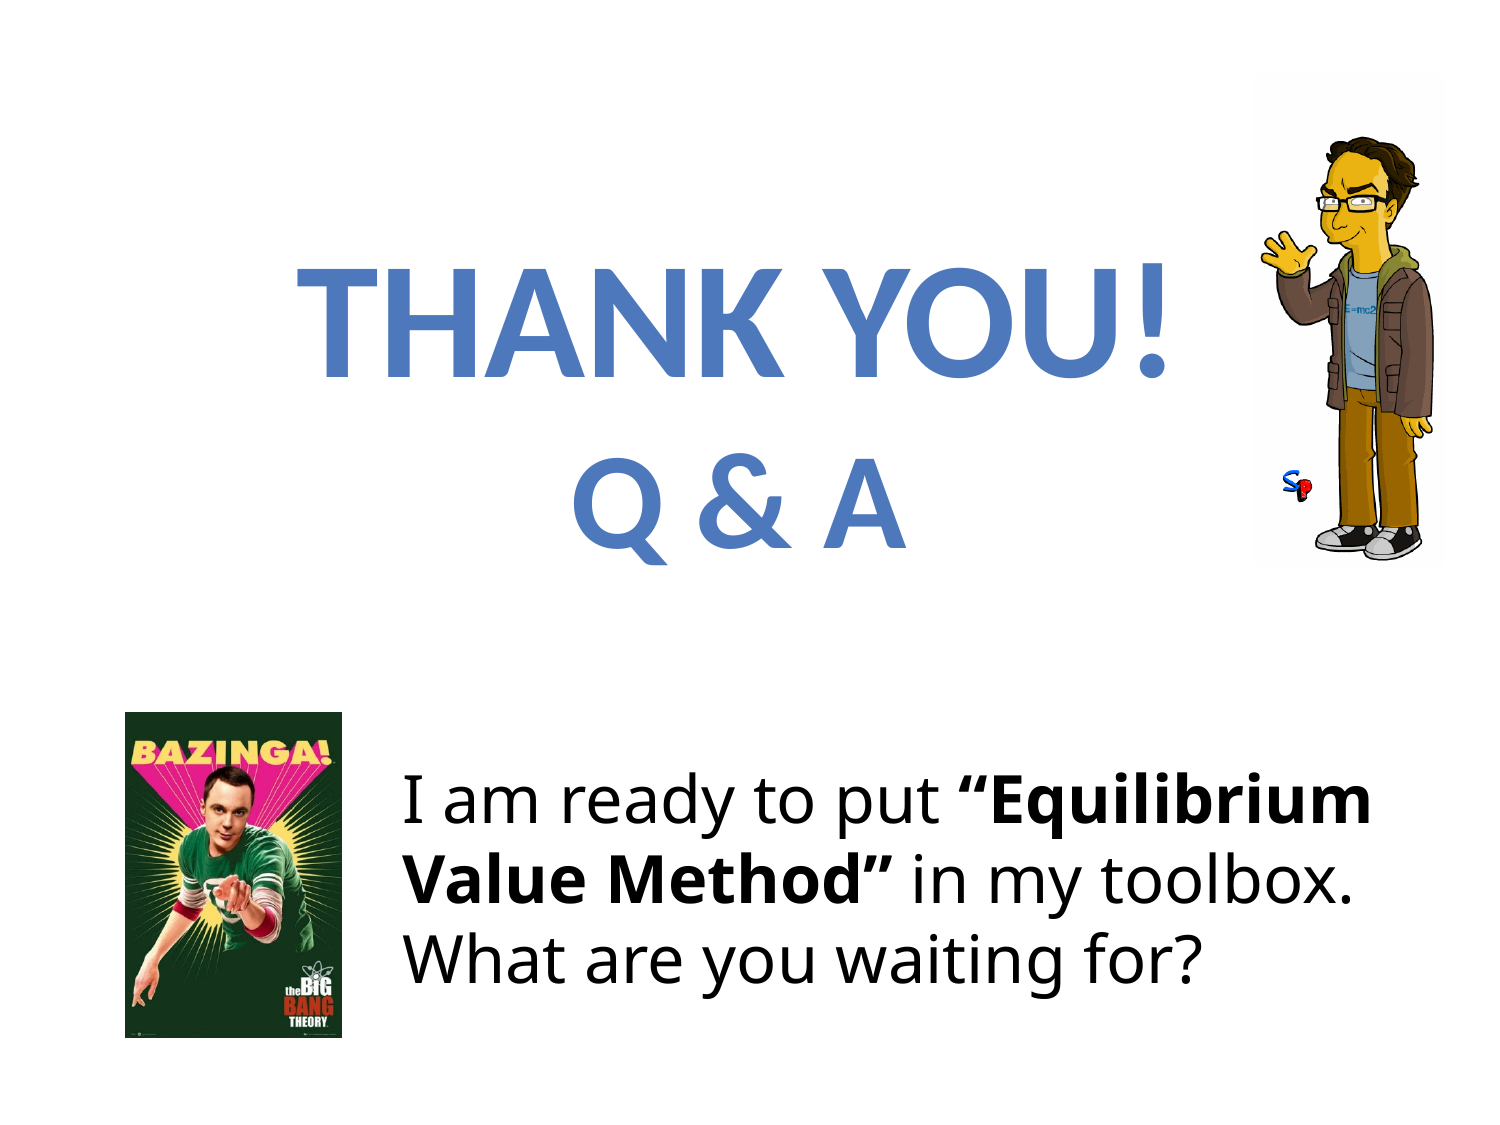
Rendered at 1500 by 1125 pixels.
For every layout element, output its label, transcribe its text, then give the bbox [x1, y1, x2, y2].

text_box I am ready to put “Equilibrium Value Method” in my toolbox. What are you waiting for? [387, 749, 1450, 1005]
picture [124, 712, 342, 1038]
picture [1253, 74, 1446, 567]
text_box Thank You! Q & A [281, 203, 1196, 584]
